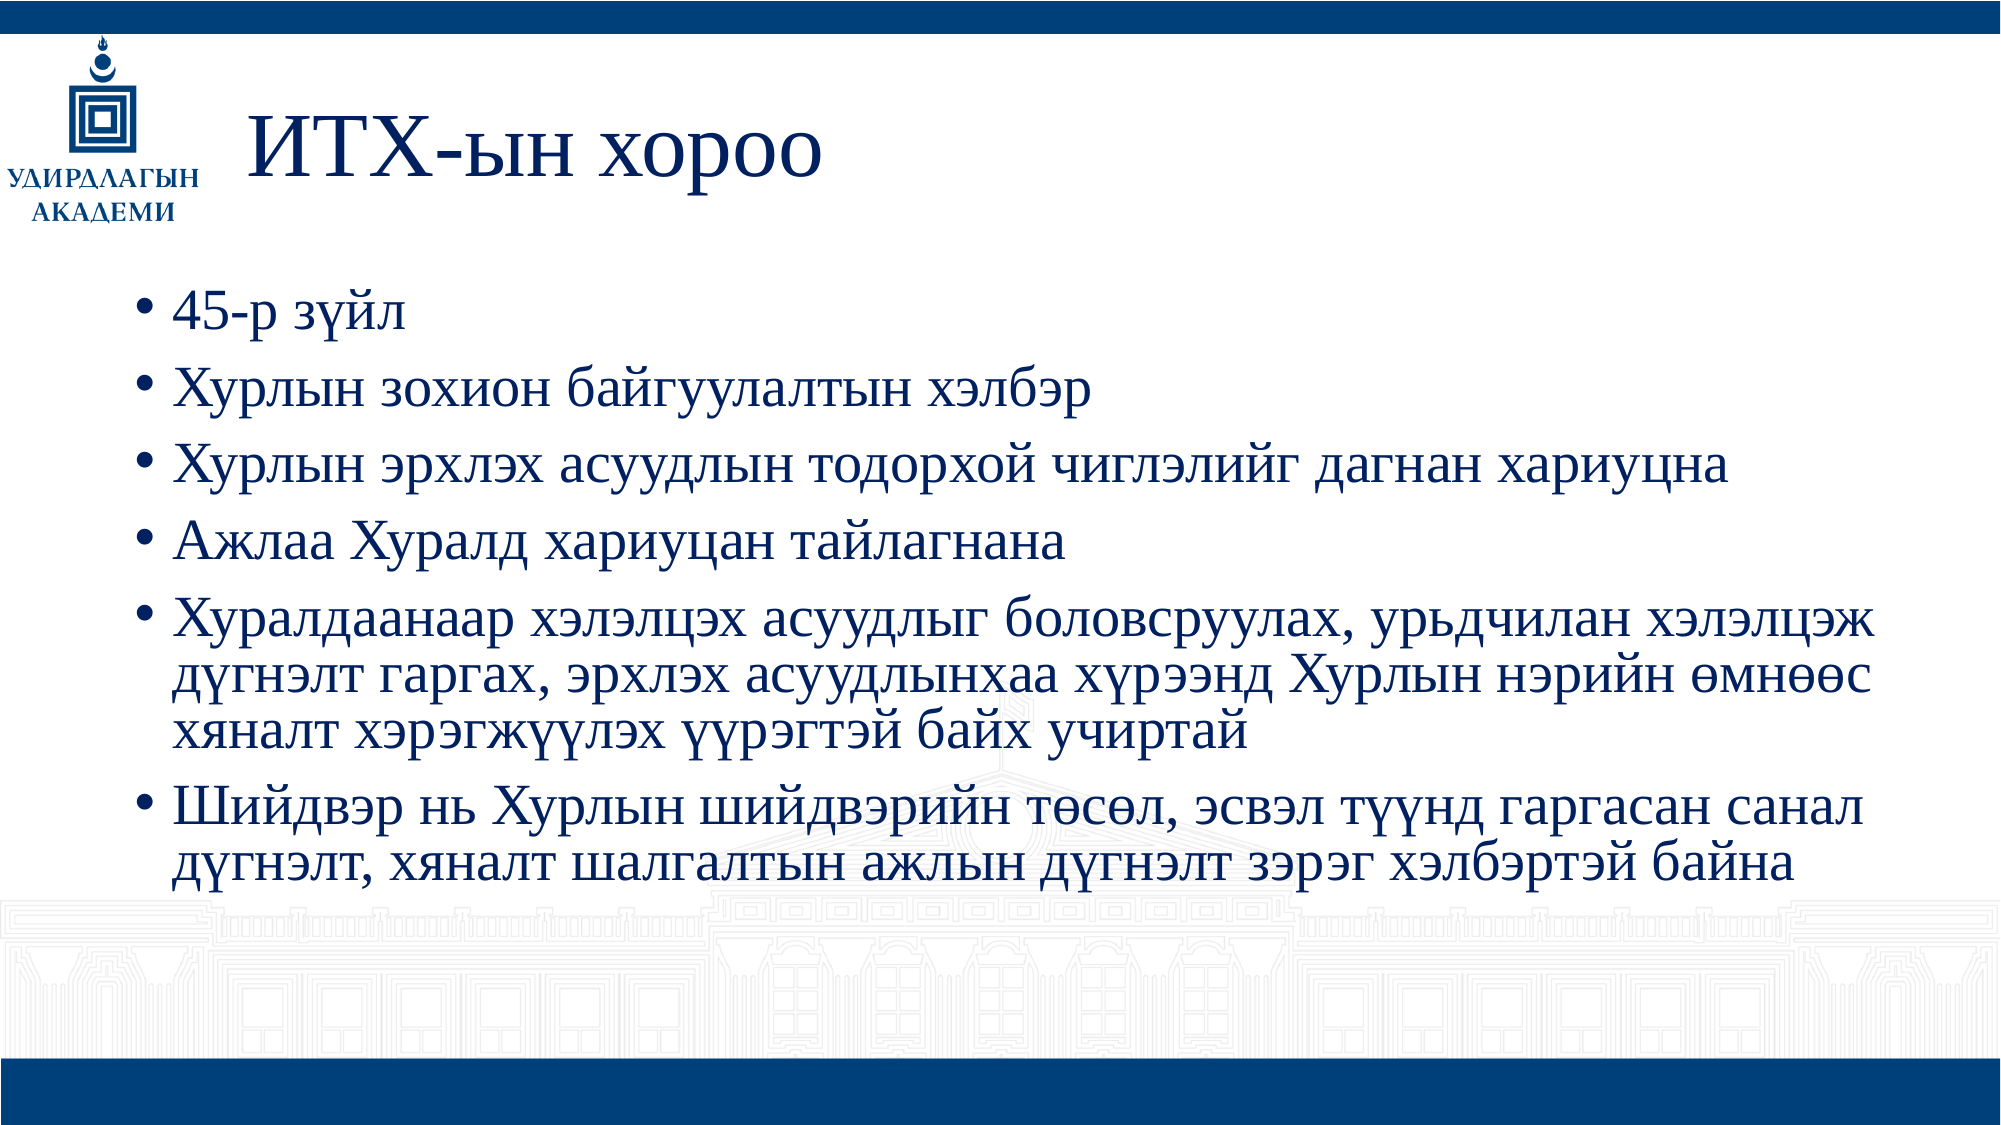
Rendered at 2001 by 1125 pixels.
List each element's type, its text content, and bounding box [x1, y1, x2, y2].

title ИТХ-ын хороо [231, 59, 1926, 233]
list 45-р зүйл Хурлын зохион байгуулалтын хэлбэр Хурлын эрхлэх асуудлын тодорхой чиглэлийг дагнан хариуцна Ажлаа Хуралд хариуцан тайлагнана Хуралдаанаар хэлэлцэх асуудлыг боловсруулах, урьдчилан хэлэлцэж дүгнэлт гаргах, эрхлэх асуудлынхаа хүрээнд Хурлын нэрийн өмнөөс хяналт хэрэгжүүлэх үүрэгтэй байх учиртай Шийдвэр нь Хурлын шийдвэрийн төсөл, эсвэл түүнд гаргасан санал дүгнэлт, хяналт шалгалтын ажлын дүгнэлт зэрэг хэлбэртэй байна [119, 277, 1926, 1020]
picture [0, 0, 2001, 1125]
